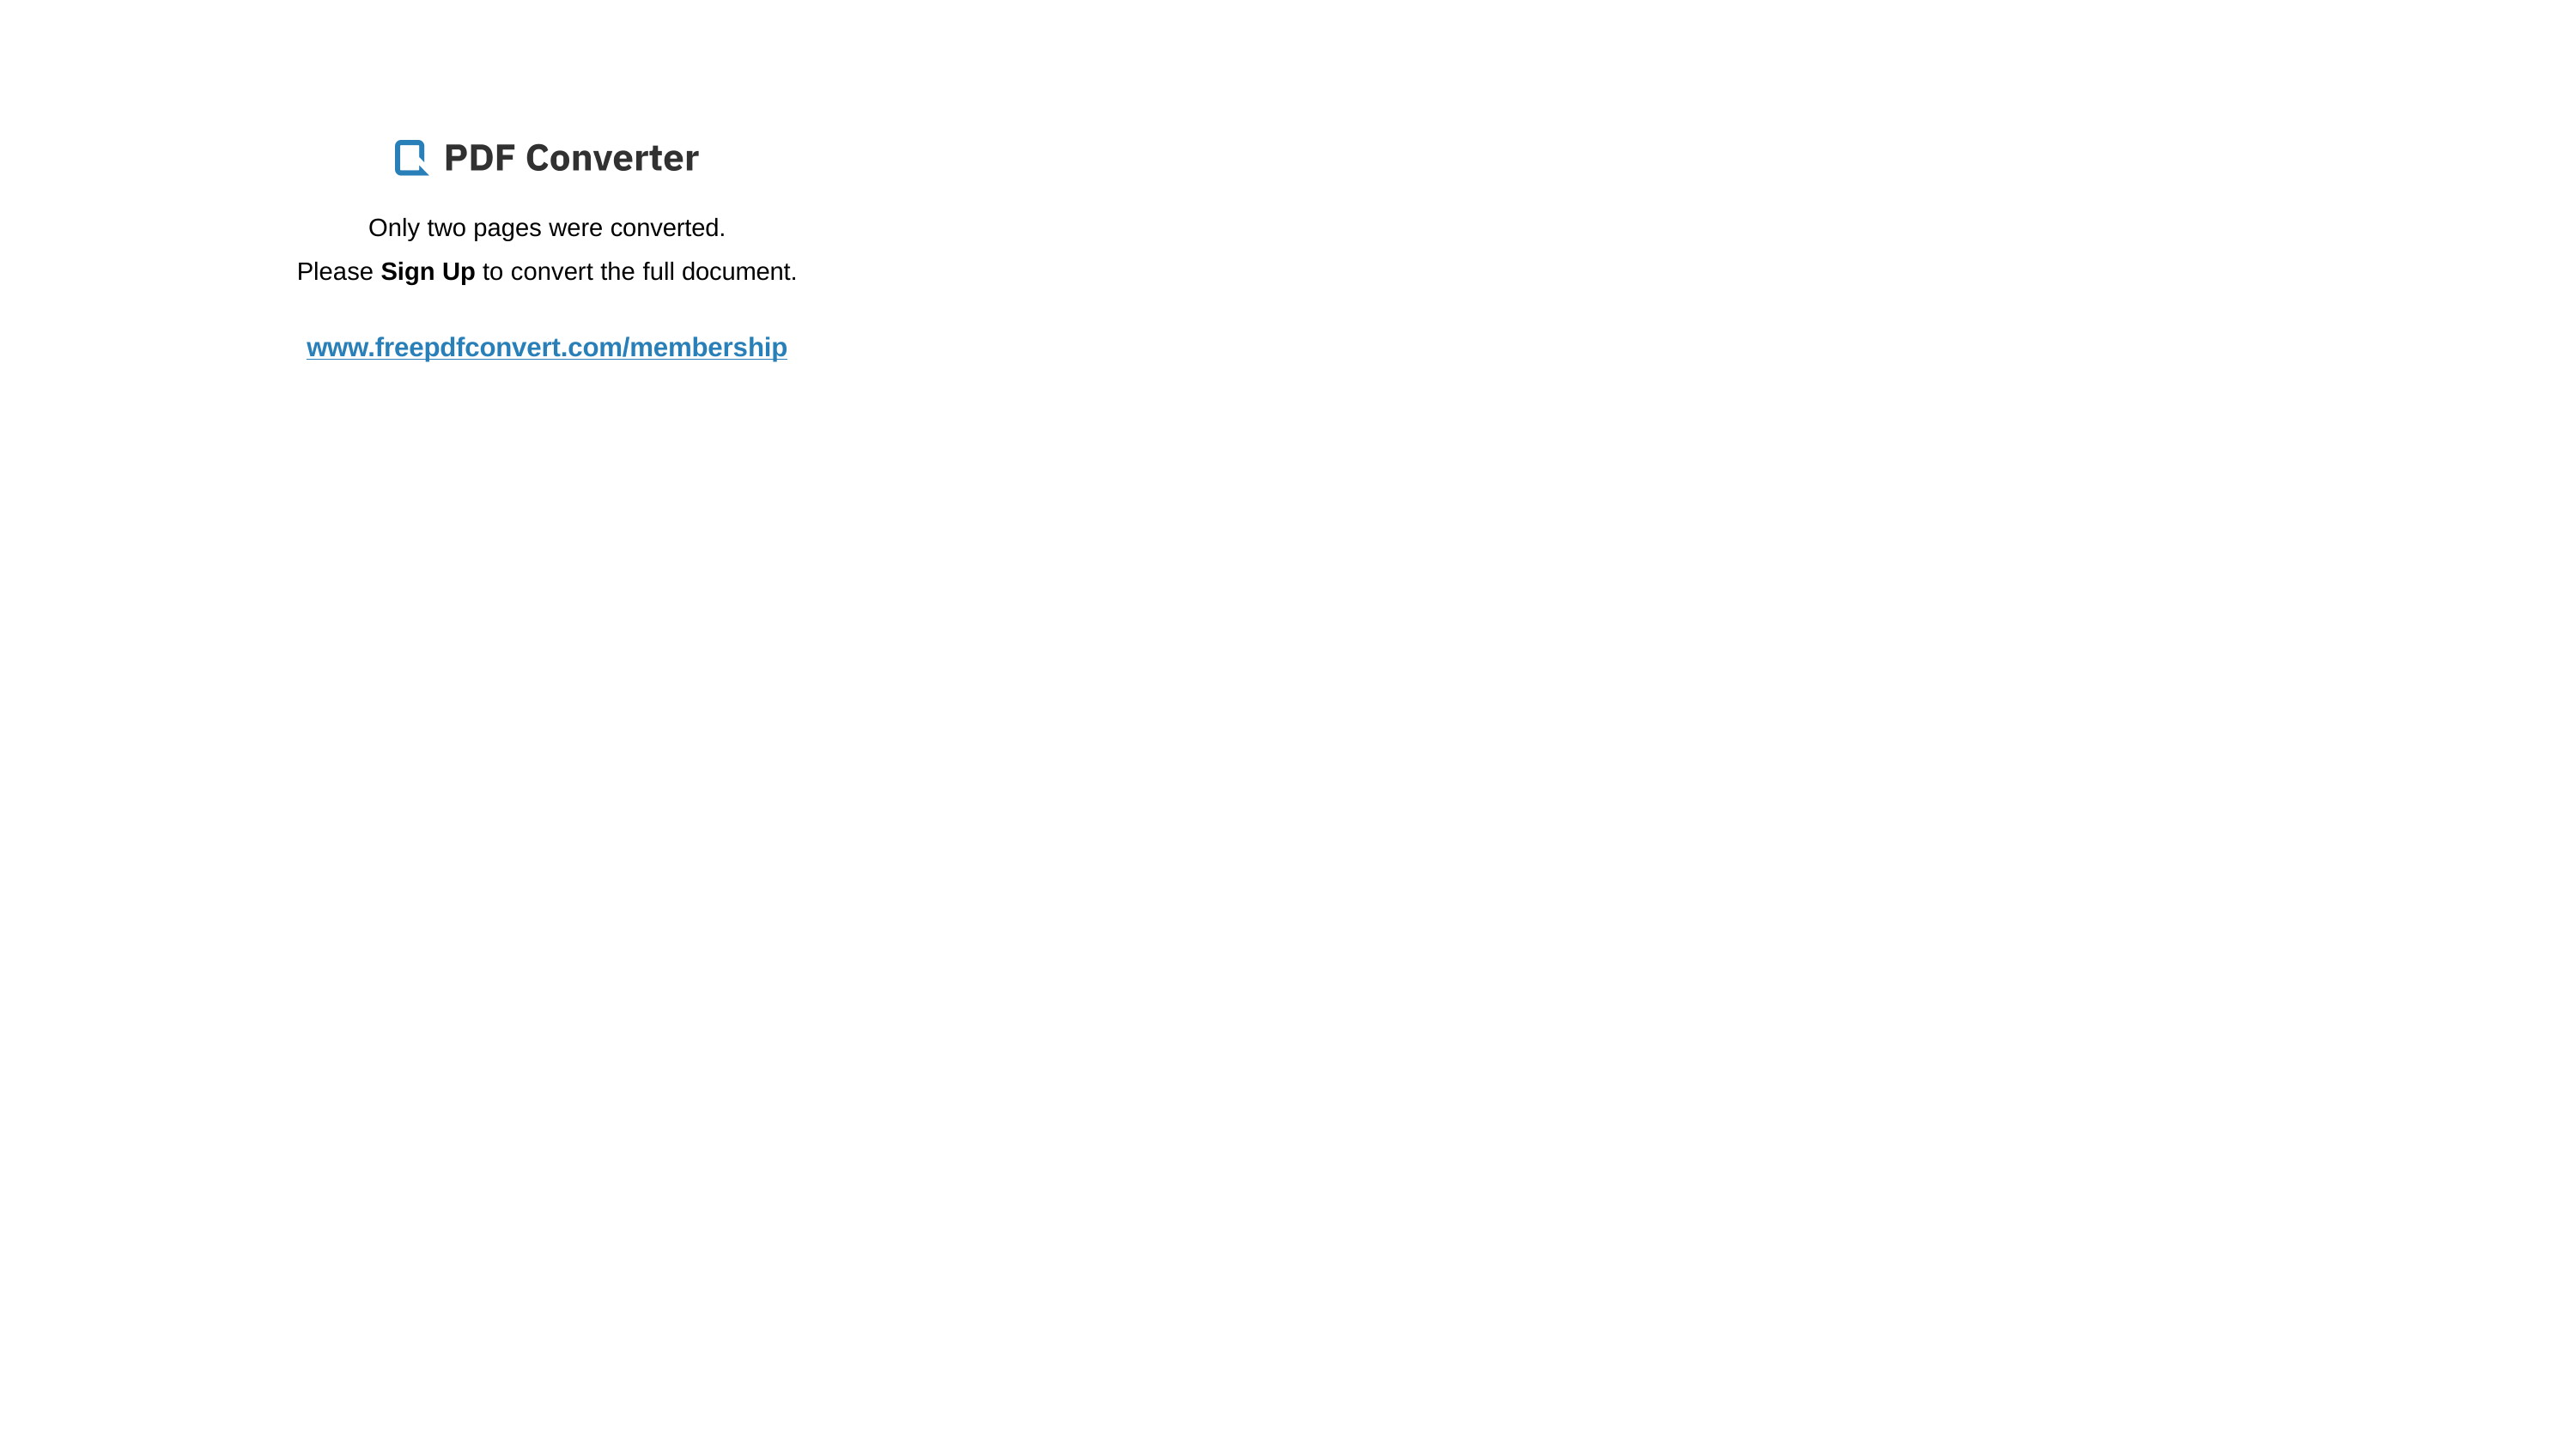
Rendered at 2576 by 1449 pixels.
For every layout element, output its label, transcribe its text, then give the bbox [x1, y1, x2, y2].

picture [395, 130, 700, 180]
text_box Only two pages were converted. Please Sign Up to convert the full document. www.freepdfconvert.com/membership [295, 197, 799, 362]
